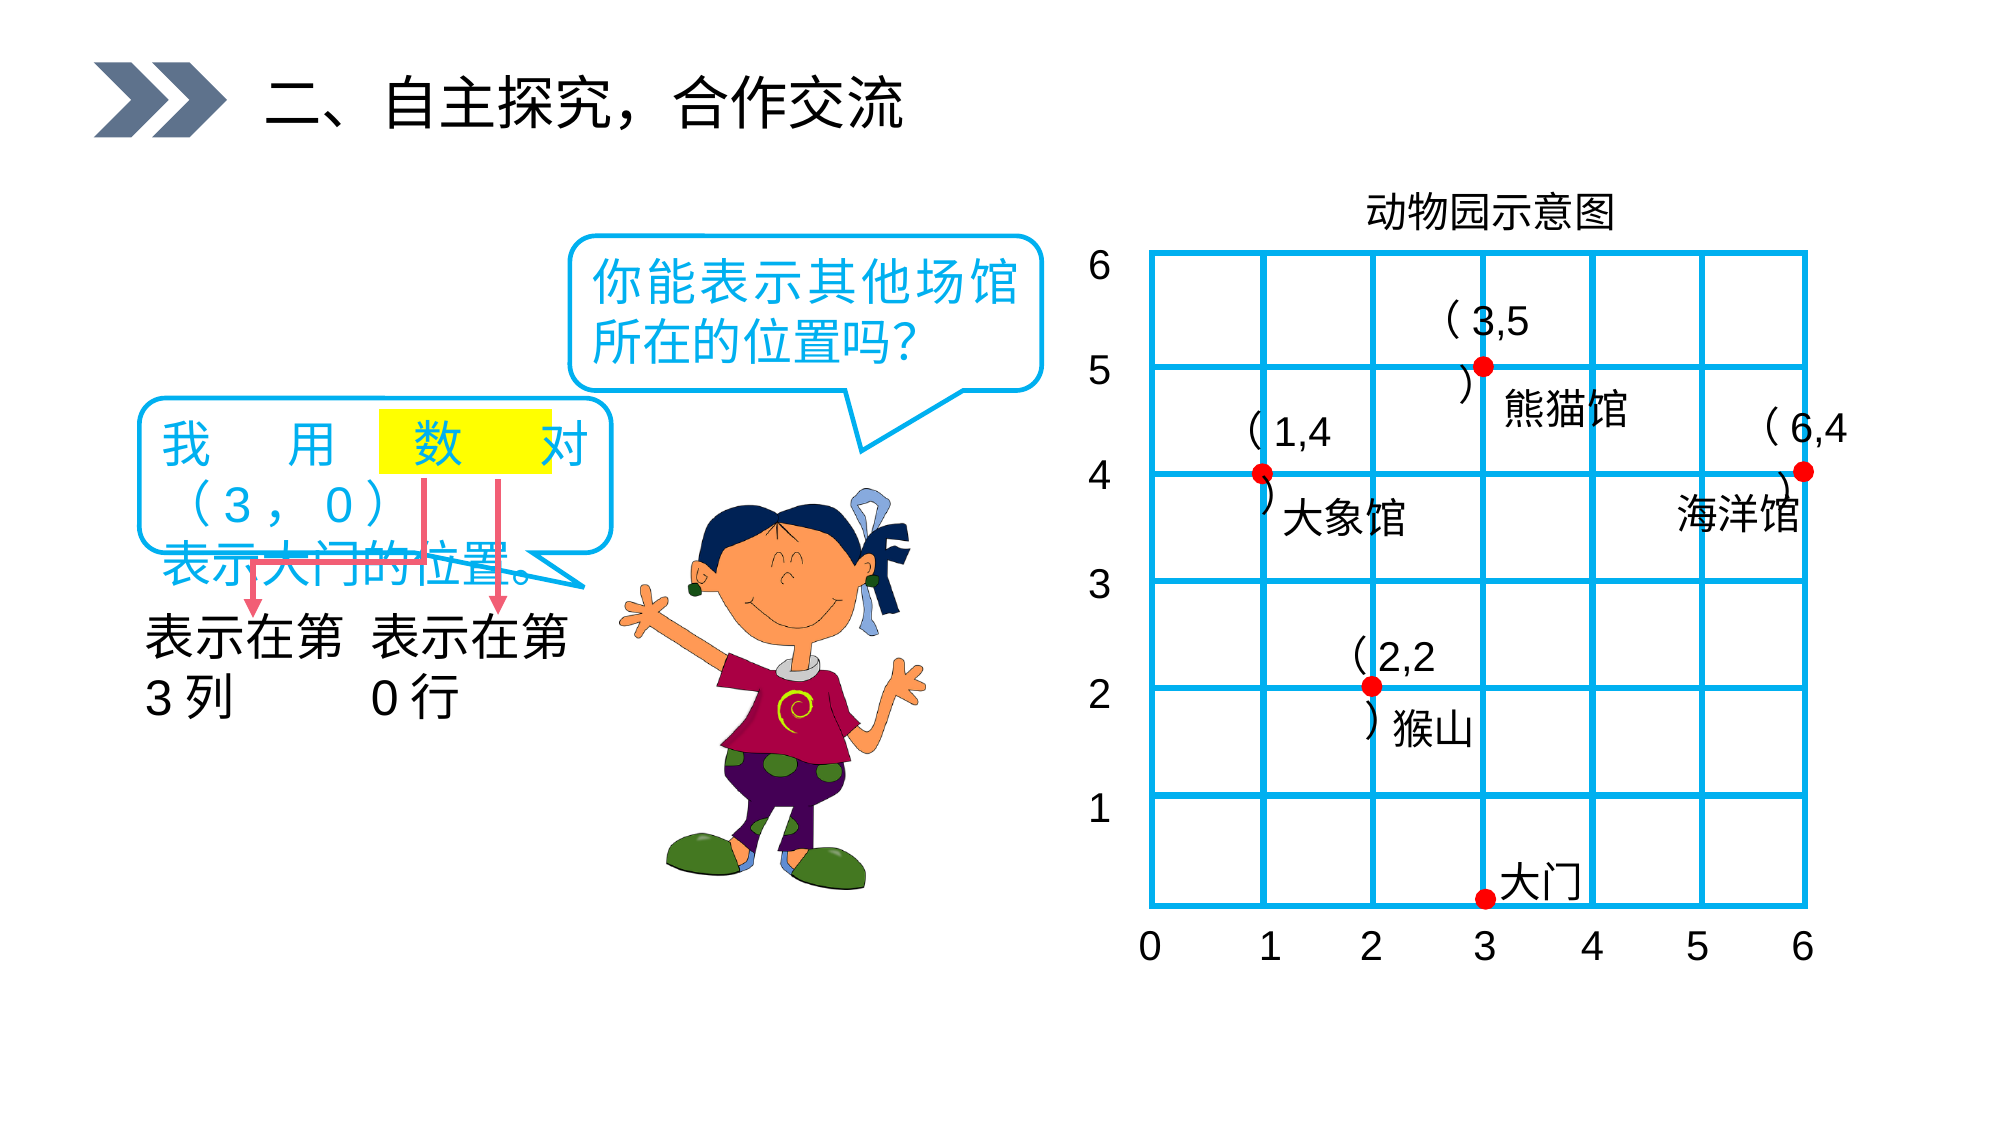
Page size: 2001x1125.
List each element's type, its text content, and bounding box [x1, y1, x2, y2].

text_box [252, 477, 425, 597]
text_box 二、自主探究，合作交流 [248, 66, 1088, 137]
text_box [1057, 162, 2000, 980]
text_box 表示在第3列 [130, 597, 356, 733]
text_box 你能表示其他场馆所在的位置吗？ [569, 235, 1042, 451]
picture [619, 488, 926, 890]
text_box 表示在第0行 [356, 597, 608, 733]
text_box 我用数对（3，0） 表示大门的位置。 [139, 398, 612, 588]
